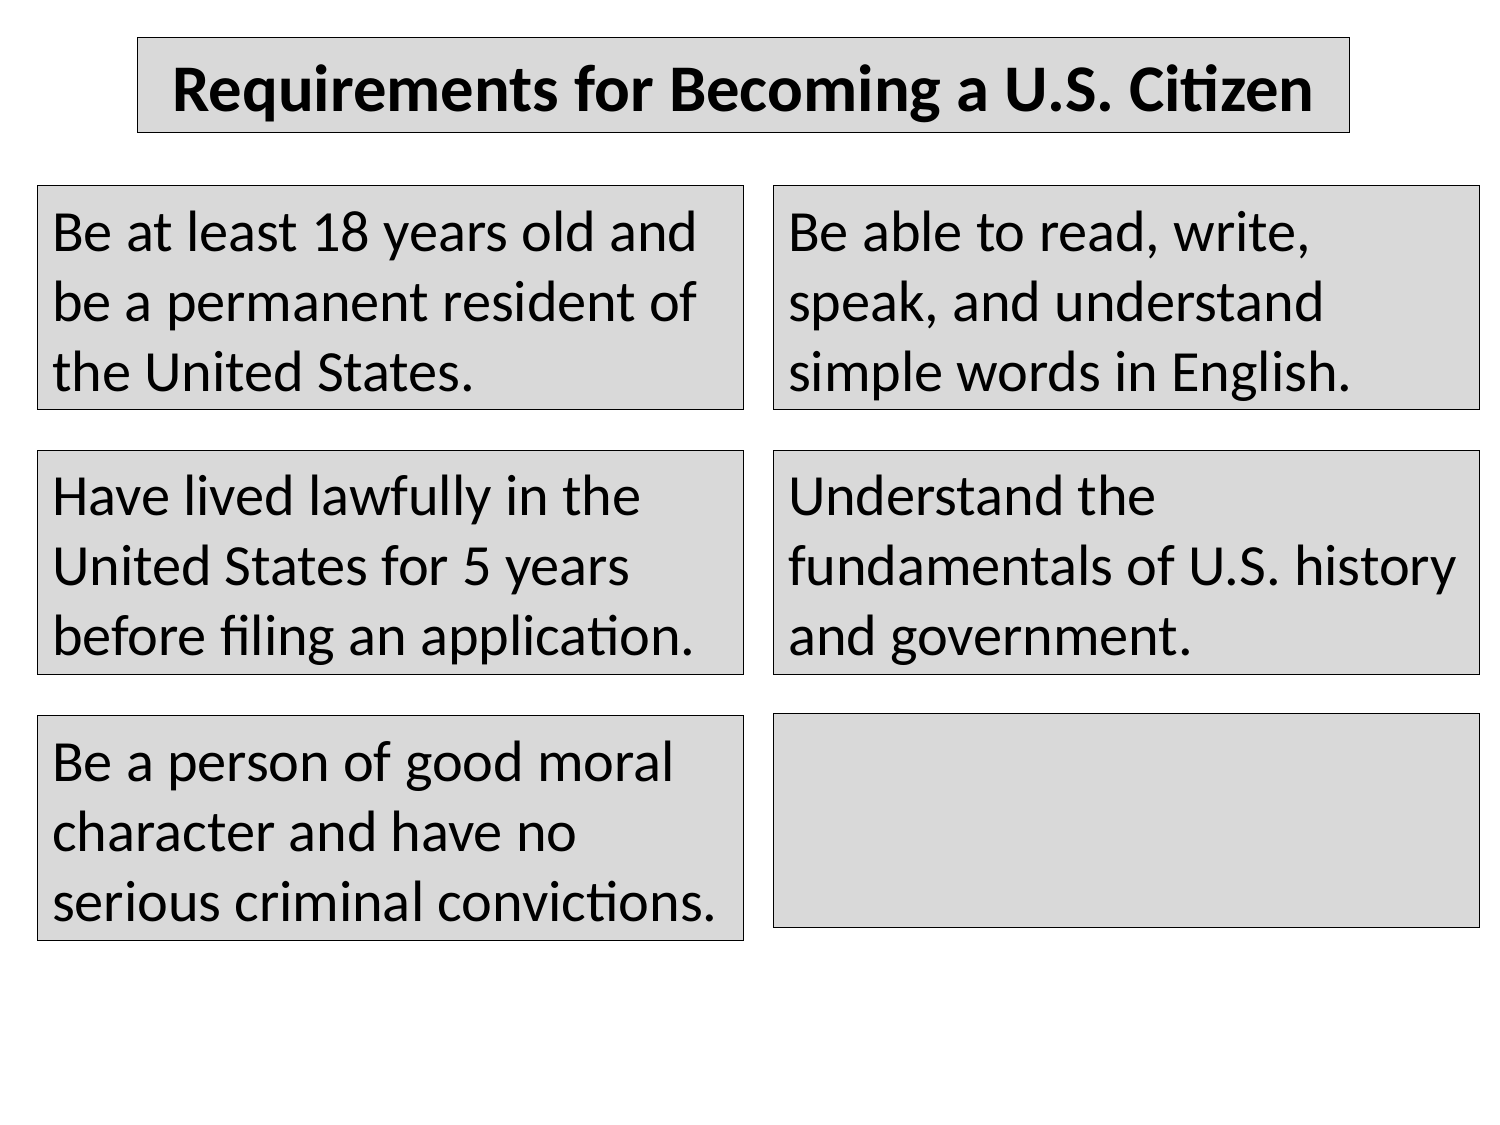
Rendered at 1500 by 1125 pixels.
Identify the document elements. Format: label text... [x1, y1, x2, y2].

text_box Have lived lawfully in the United States for 5 years before filing an application. [37, 450, 744, 675]
text_box Be a person of good moral character and have no serious criminal convictions. [37, 715, 744, 941]
text_box Requirements for Becoming a U.S. Citizen [137, 37, 1350, 133]
text_box Be able to read, write, speak, and understand simple words in English. [773, 185, 1480, 410]
text_box Be at least 18 years old and be a permanent resident of the United States. [37, 185, 744, 410]
text_box [773, 713, 1480, 928]
text_box Understand the fundamentals of U.S. history and government. [773, 450, 1480, 675]
